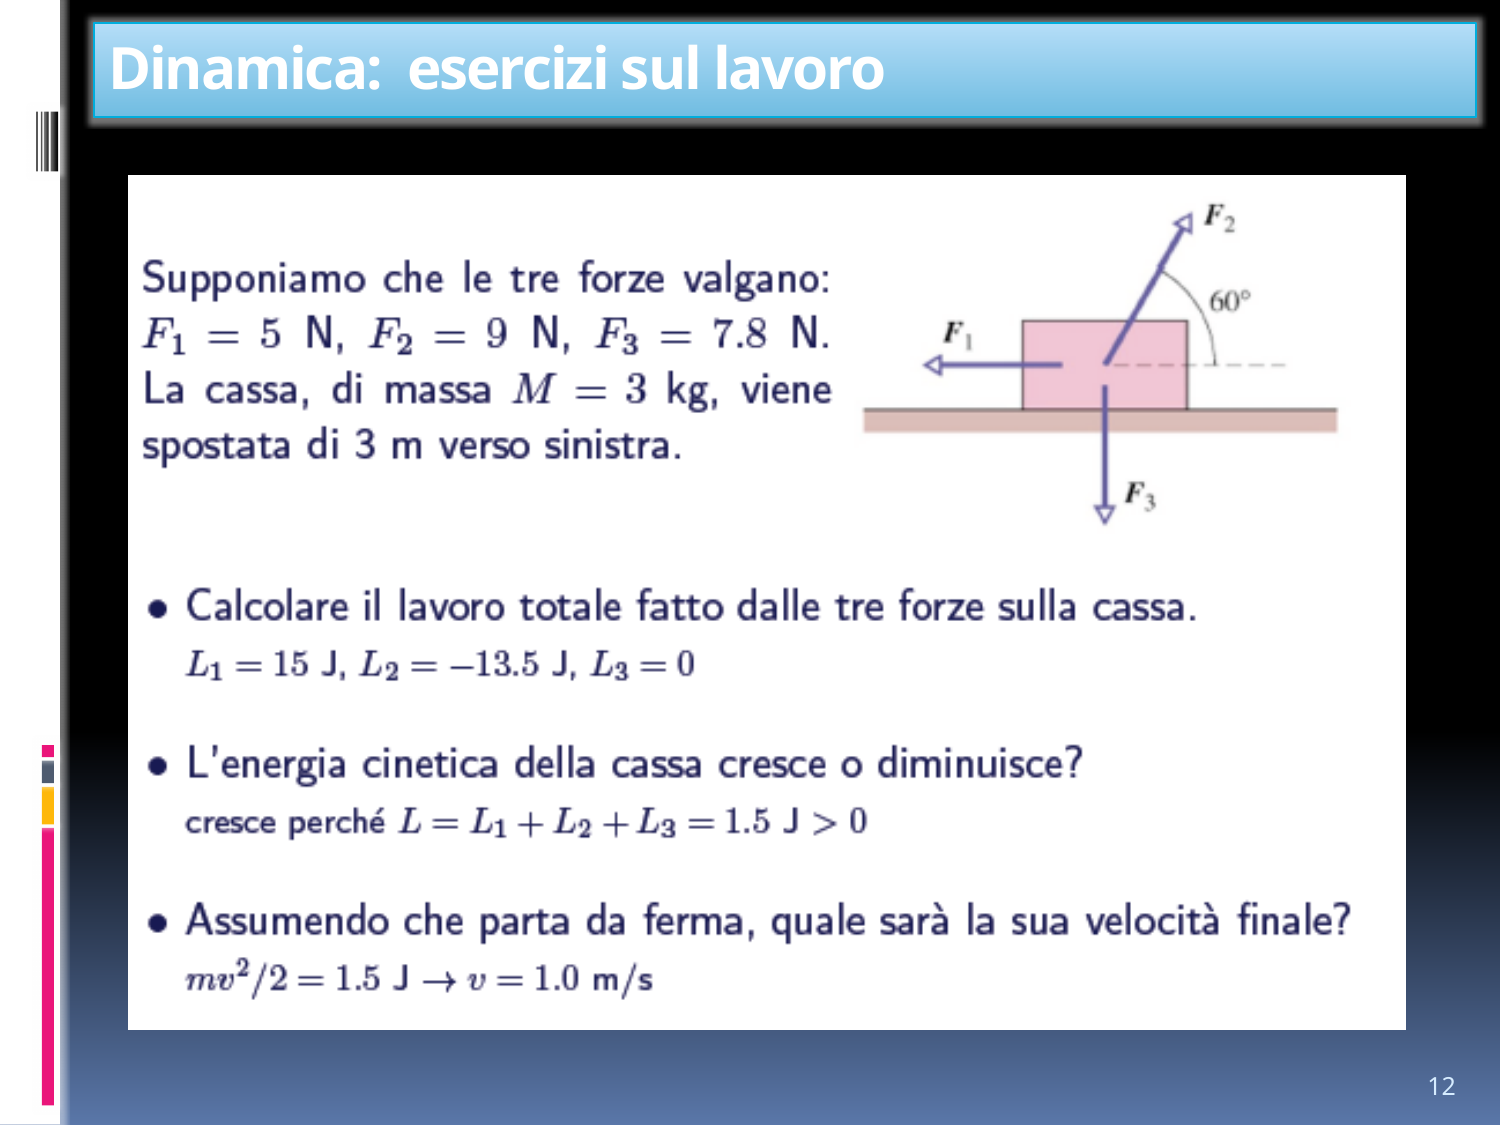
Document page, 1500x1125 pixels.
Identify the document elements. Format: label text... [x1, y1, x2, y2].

picture [128, 175, 1406, 1031]
text_box Dinamica: esercizi sul lavoro [93, 22, 1477, 118]
slide_number 12 [1412, 1052, 1488, 1113]
